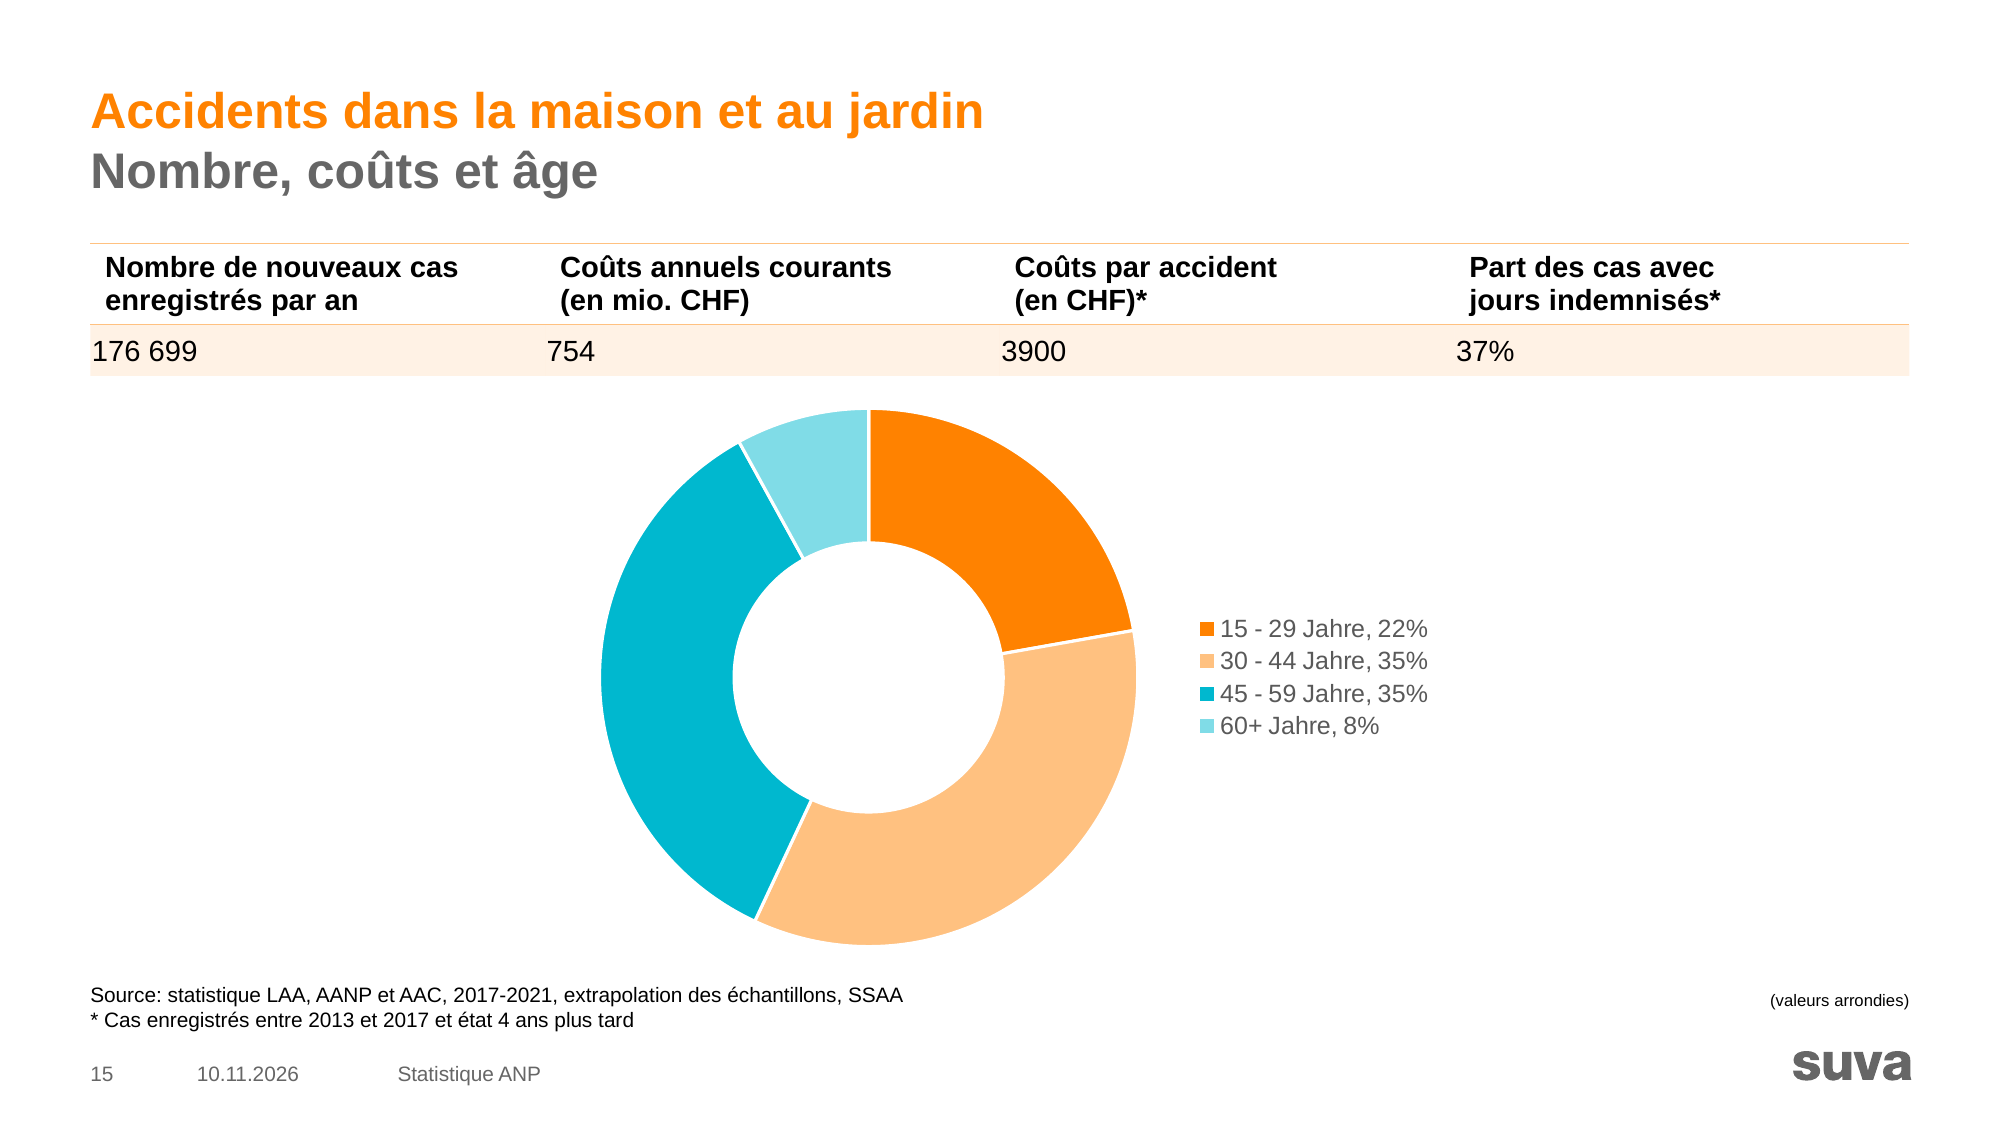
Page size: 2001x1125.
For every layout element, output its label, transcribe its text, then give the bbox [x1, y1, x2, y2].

table_header Coûts annuels courants (en mio. CHF) [545, 244, 1000, 324]
table_header Part des cas avec jours indemnisés* [1455, 244, 1909, 324]
table_cell 3900 [1000, 325, 1455, 376]
table_cell 176 699 [90, 325, 545, 376]
table_header Coûts par accident (en CHF)* [1000, 244, 1455, 324]
table_header Nombre de nouveaux cas enregistrés par an [90, 244, 545, 324]
table_cell 37% [1455, 325, 1909, 376]
text_box (valeurs arrondies) [1755, 981, 1925, 1017]
title Accidents dans la maison et au jardin Nombre, coûts et âge [90, 78, 1910, 220]
list Source: statistique LAA, AANP et AAC, 2017-2021, extrapolation des échantillons, SSAA * Cas enregistrés entre 2013 et 2017 et état 4 ans plus tard [90, 981, 1910, 1047]
table_cell 754 [545, 325, 1000, 376]
footer Statistique ANP [397, 1057, 1686, 1088]
slide_number 15 [90, 1057, 174, 1088]
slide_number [196, 1057, 374, 1088]
chart [546, 397, 1449, 958]
